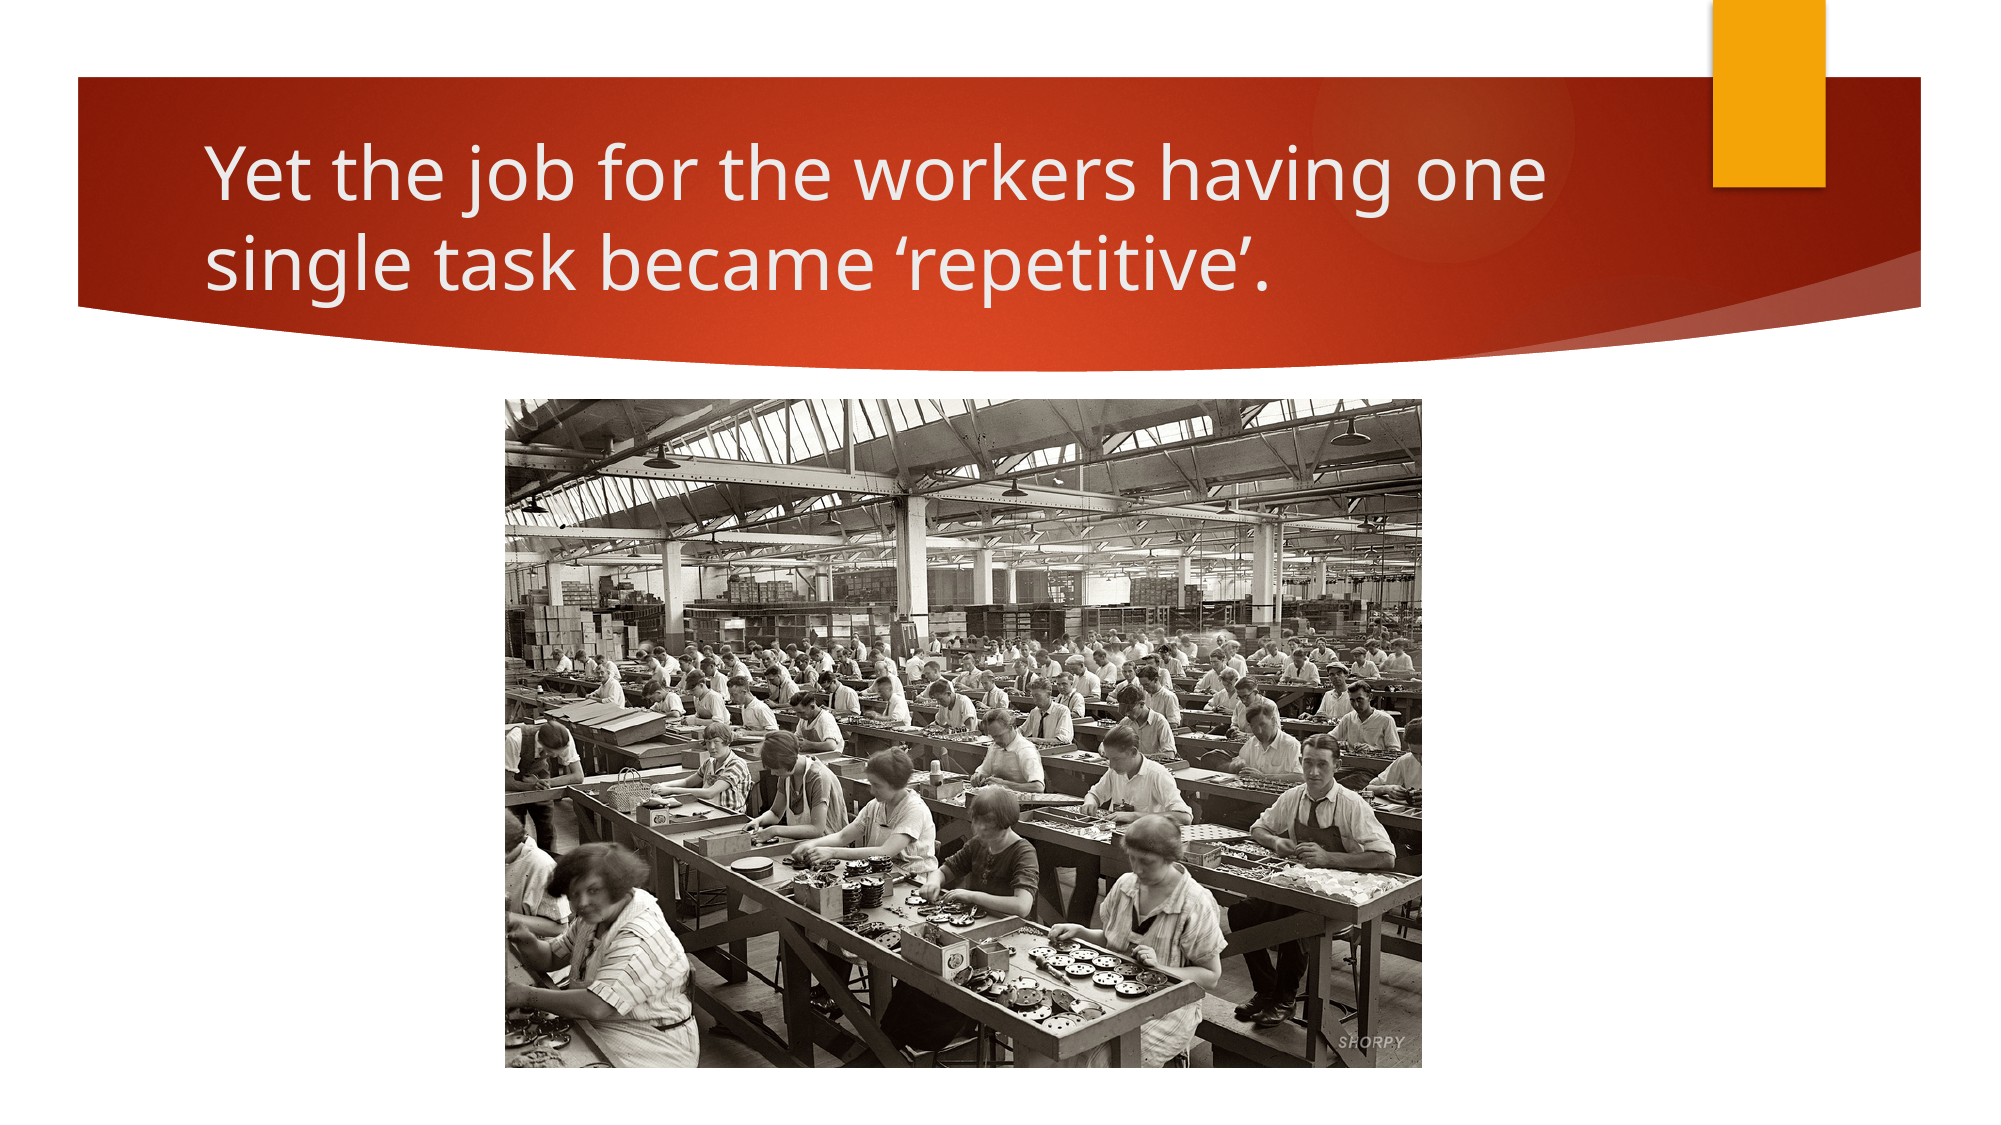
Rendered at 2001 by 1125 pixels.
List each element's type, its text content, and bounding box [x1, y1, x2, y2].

title Yet the job for the workers having one single task became ‘repetitive’. [189, 155, 1627, 275]
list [504, 399, 1423, 1069]
